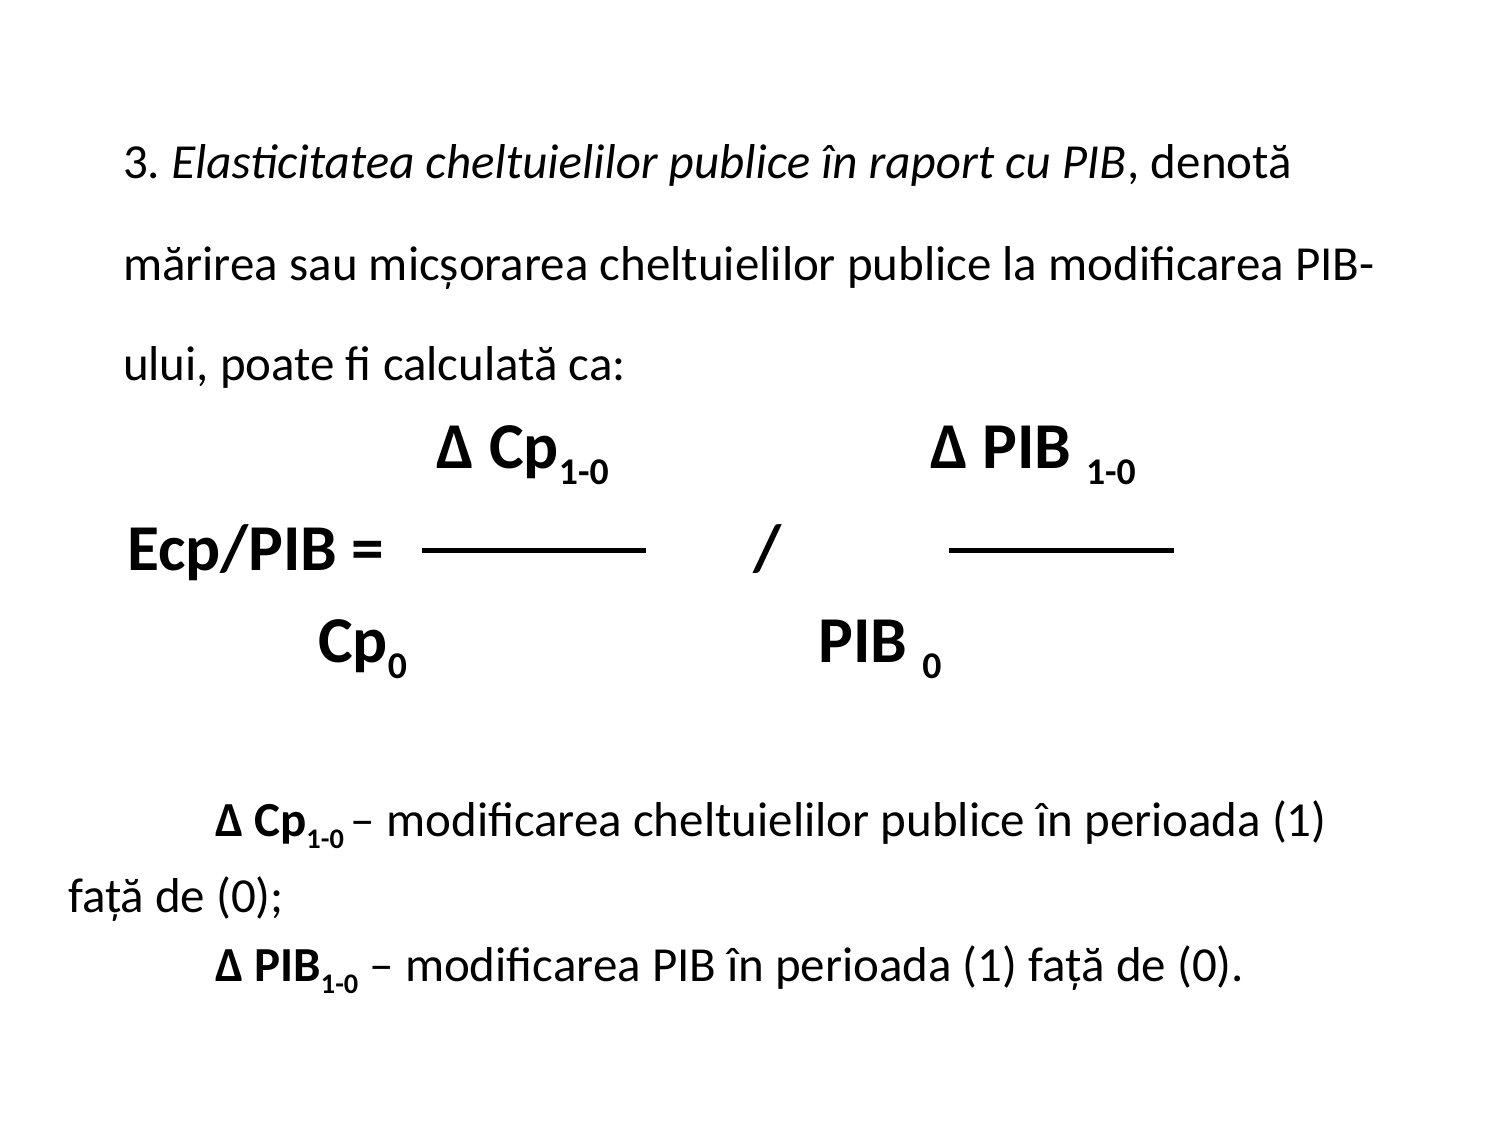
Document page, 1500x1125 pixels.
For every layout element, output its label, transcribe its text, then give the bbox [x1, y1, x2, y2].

list 3. Elasticitatea cheltuielilor publice în raport cu PIB, denotă mărirea sau micşorarea cheltuielilor publice la modificarea PIB-ului, poate fi calculată ca: Δ Cp1-0 Δ PIB 1-0 Ecp/PIB = / Cp0 PIB 0 Δ Cp1-0 – modificarea cheltuielilor publice în perioada (1) faţă de (0); Δ PIB1-0 – modificarea PIB în perioada (1) faţă de (0). [53, 66, 1471, 1083]
